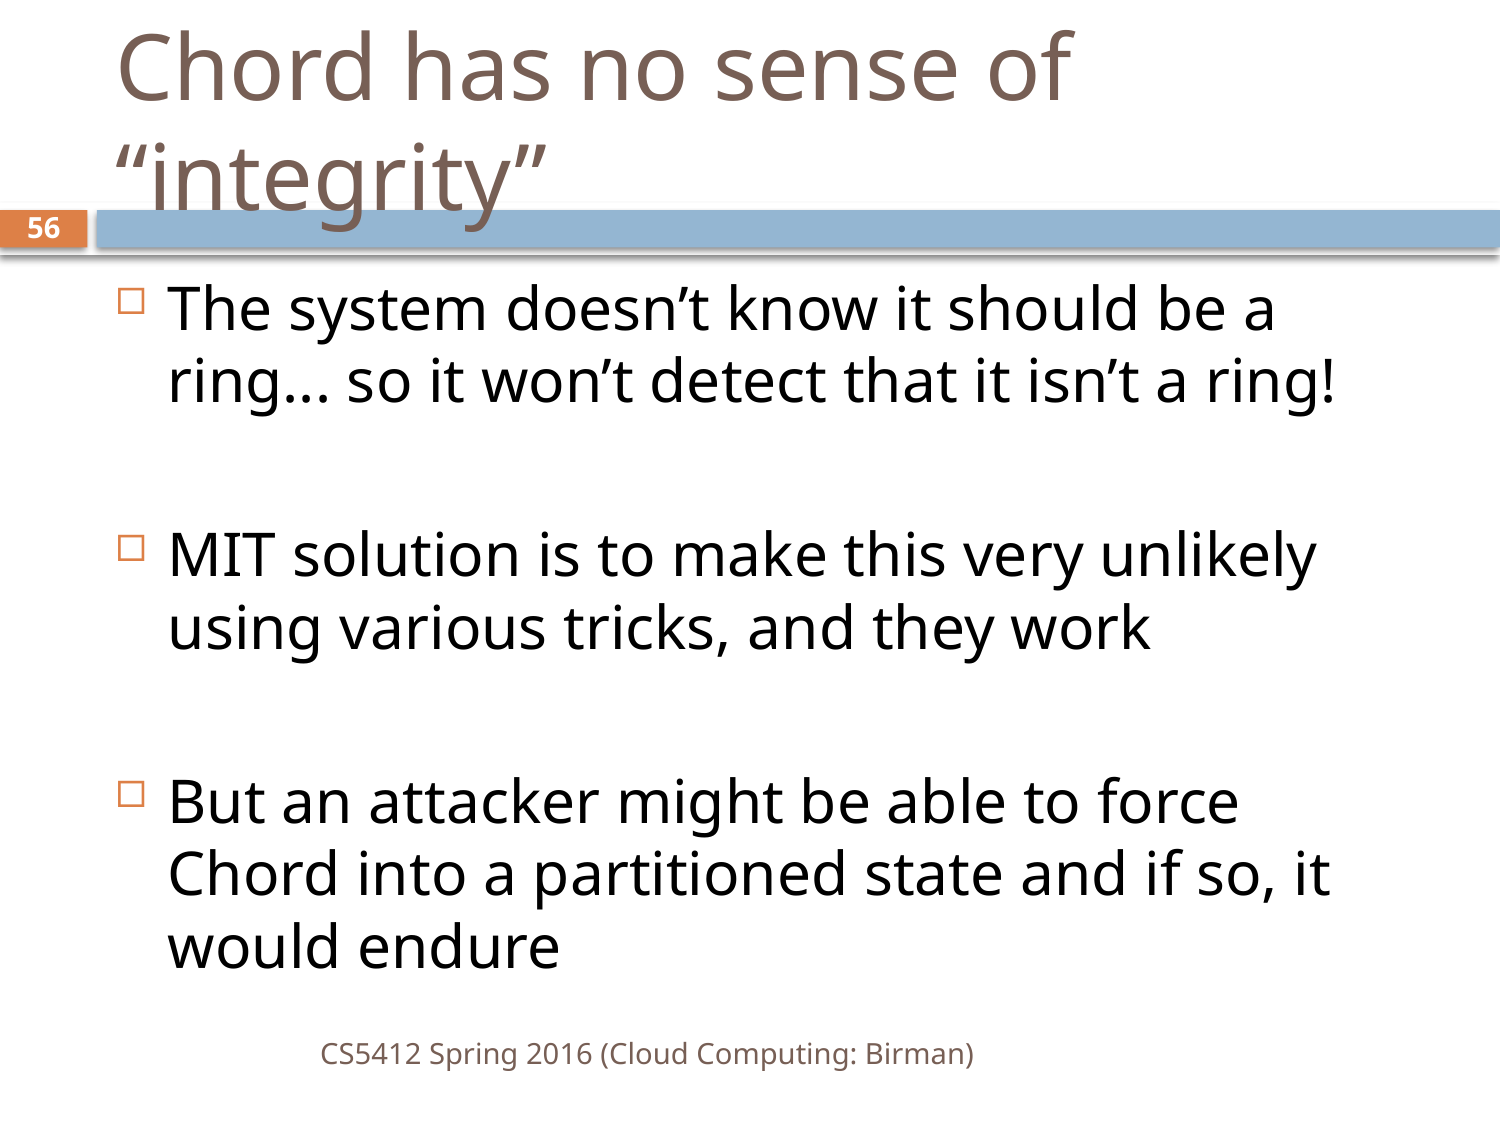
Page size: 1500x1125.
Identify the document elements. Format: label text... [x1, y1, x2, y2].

slide_number 56 [0, 208, 88, 249]
title Chord has no sense of “integrity” [100, 37, 1438, 200]
list The system doesn’t know it should be a ring... so it won’t detect that it isn’t a ring! MIT solution is to make this very unlikely using various tricks, and they work But an attacker might be able to force Chord into a partitioned state and if so, it would endure [100, 262, 1438, 1000]
footer CS5412 Spring 2016 (Cloud Computing: Birman) [99, 1024, 990, 1085]
